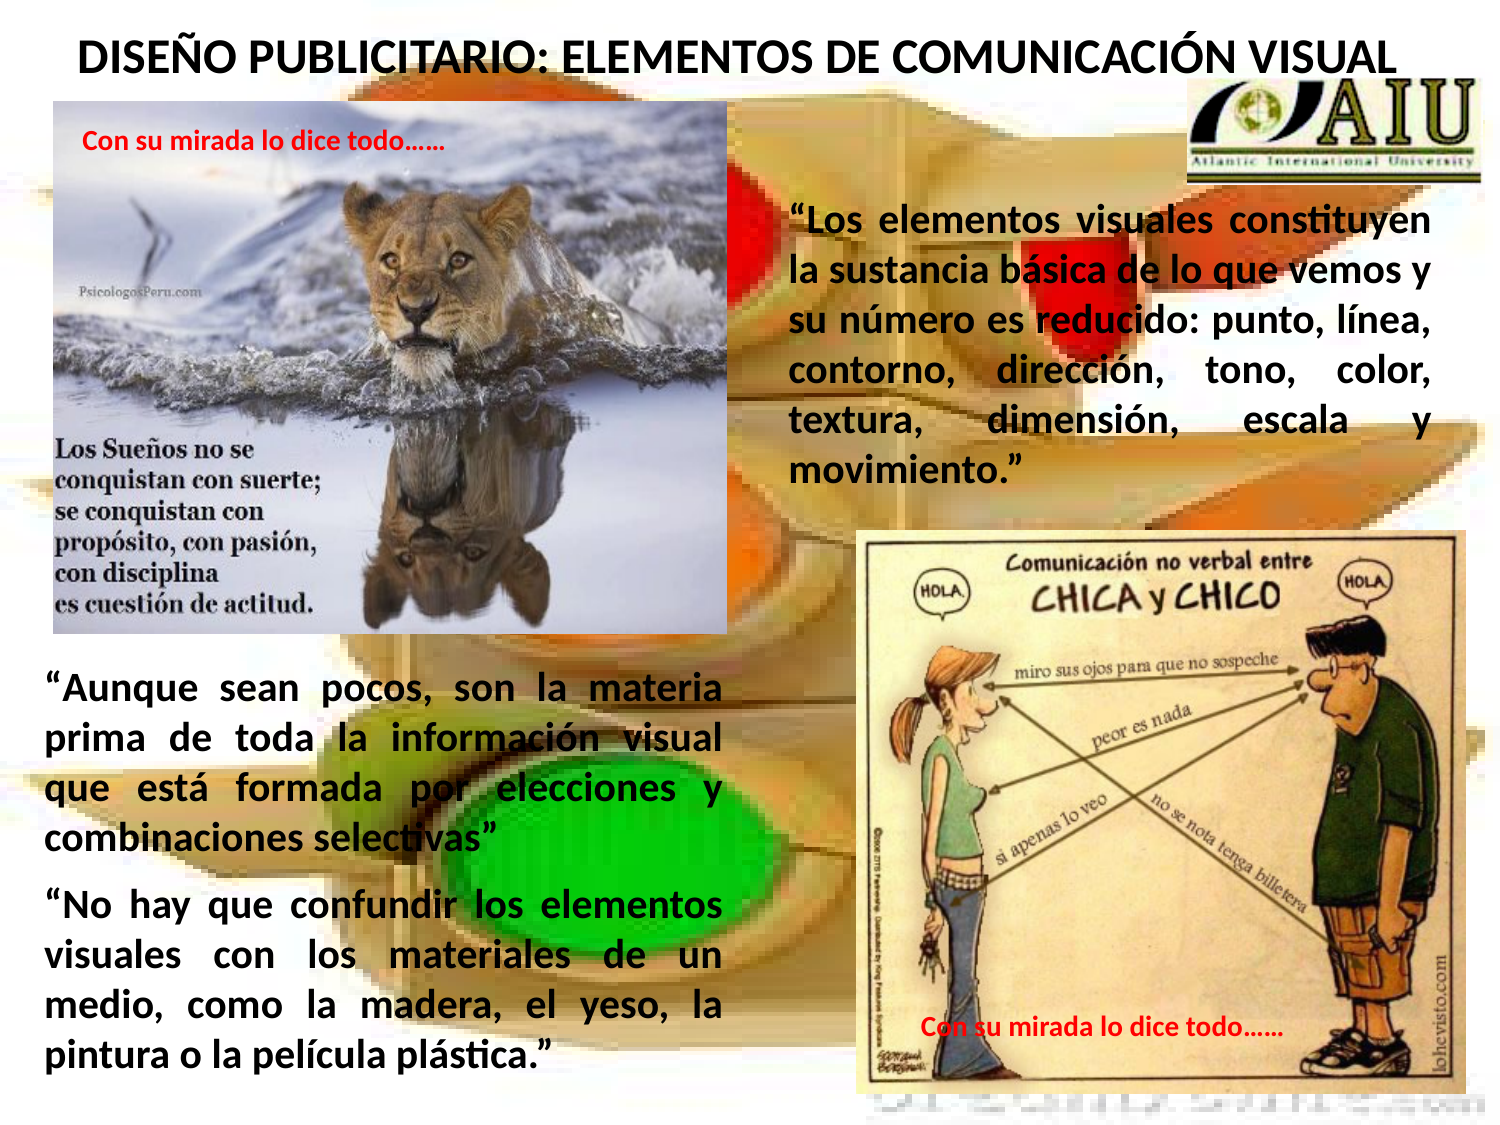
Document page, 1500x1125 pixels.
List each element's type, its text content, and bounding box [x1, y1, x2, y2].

title DISEÑO PUBLICITARIO: ELEMENTOS DE COMUNICACIÓN VISUAL [29, 0, 1447, 107]
text_box “Aunque sean pocos, son la materia prima de toda la información visual que está formada por elecciones y combinaciones selectivas” [29, 652, 739, 868]
text_box “No hay que confundir los elementos visuales con los materiales de un medio, como la madera, el yeso, la pintura o la película plástica.” [29, 869, 739, 1085]
picture [0, 0, 1500, 1125]
text_box “Los elementos visuales constituyen la sustancia básica de lo que vemos y su número es reducido: punto, línea, contorno, dirección, tono, color, textura, dimensión, escala y movimiento.” [773, 184, 1447, 550]
